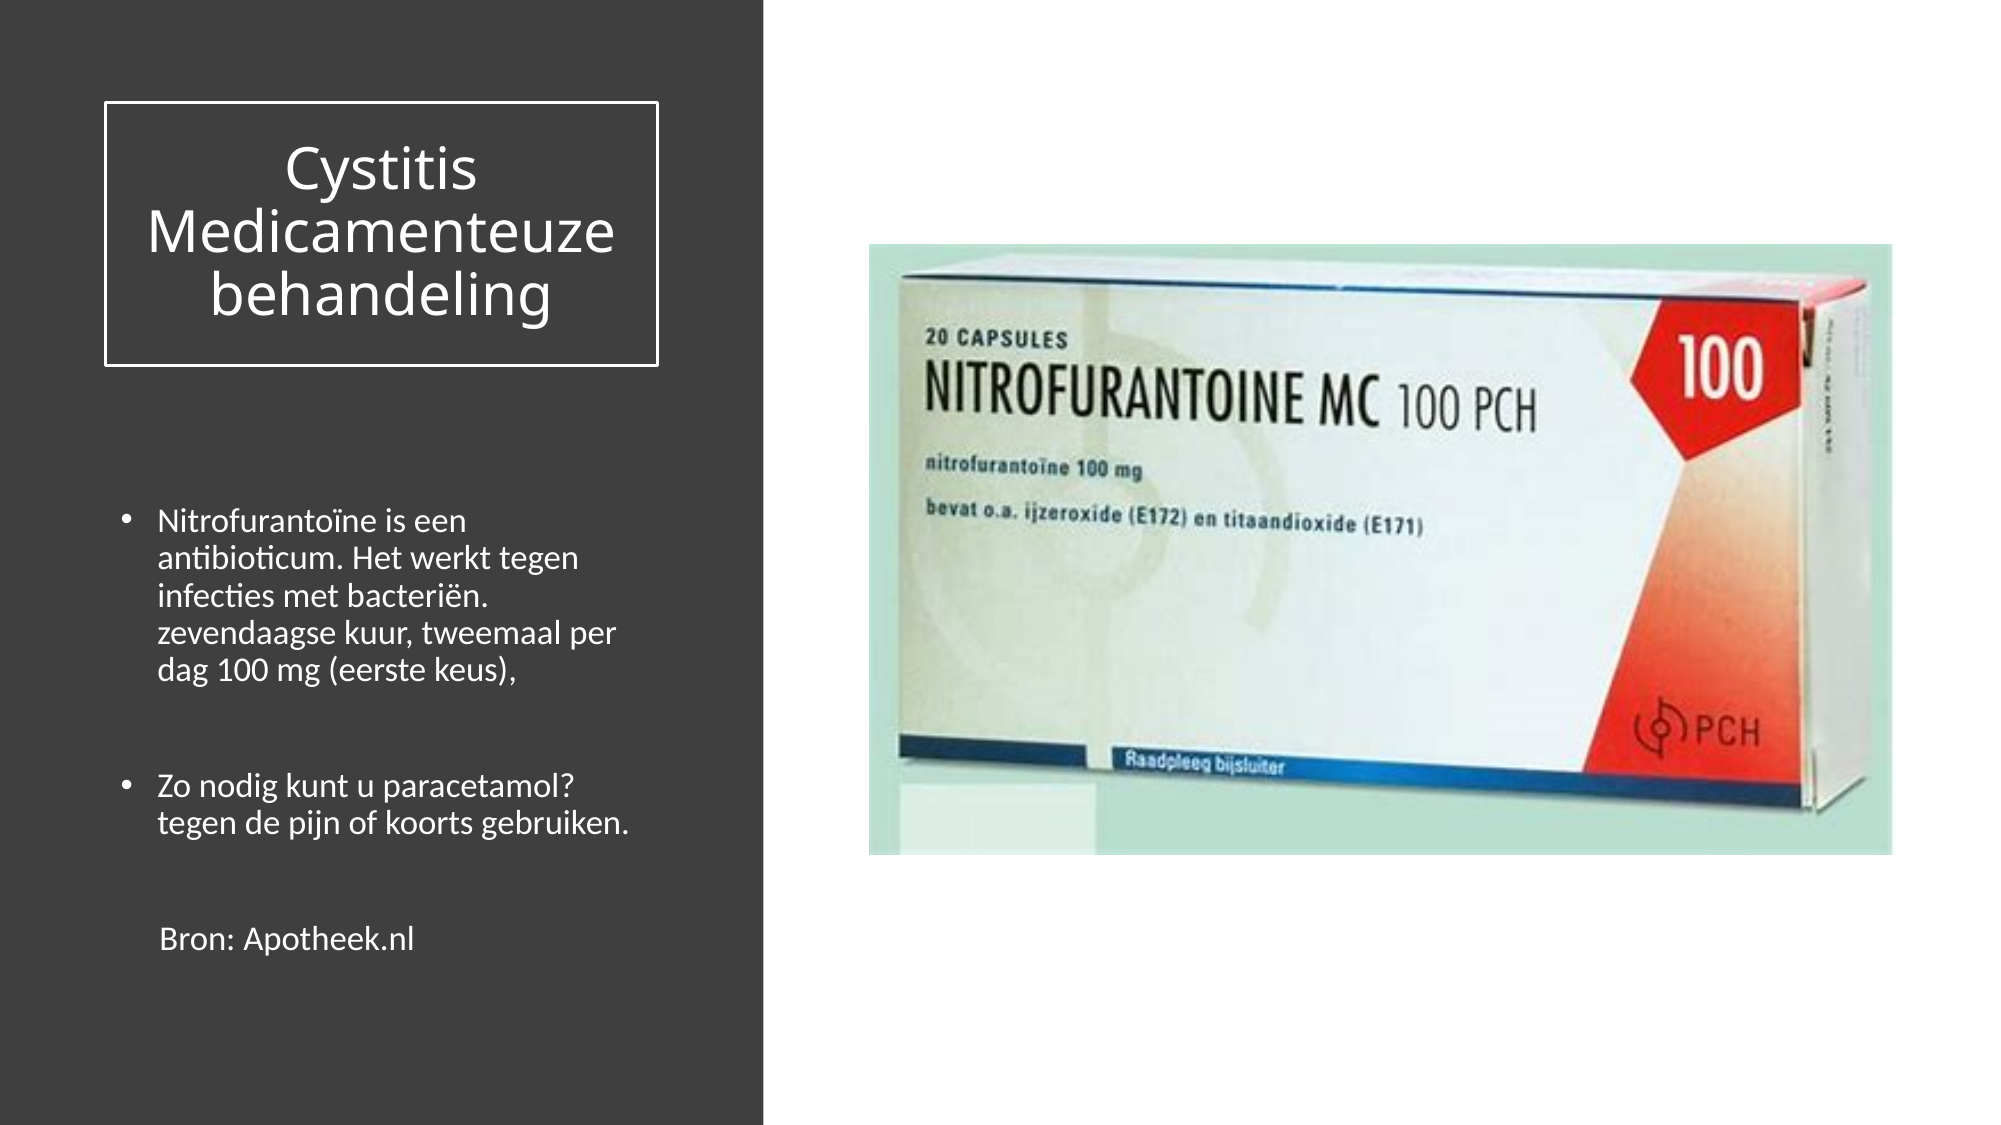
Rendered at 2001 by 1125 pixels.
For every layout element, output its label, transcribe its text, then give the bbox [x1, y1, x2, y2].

title Cystitis Medicamenteuze behandeling [105, 102, 658, 366]
picture [869, 244, 1895, 855]
list Nitrofurantoïne is een antibioticum. Het werkt tegen infecties met bacteriën. zevendaagse kuur, tweemaal per dag 100 mg (eerste keus), Zo nodig kunt u paracetamol? tegen de pijn of koorts gebruiken. Bron: Apotheek.nl [105, 432, 658, 994]
text_box [0, 0, 764, 1125]
